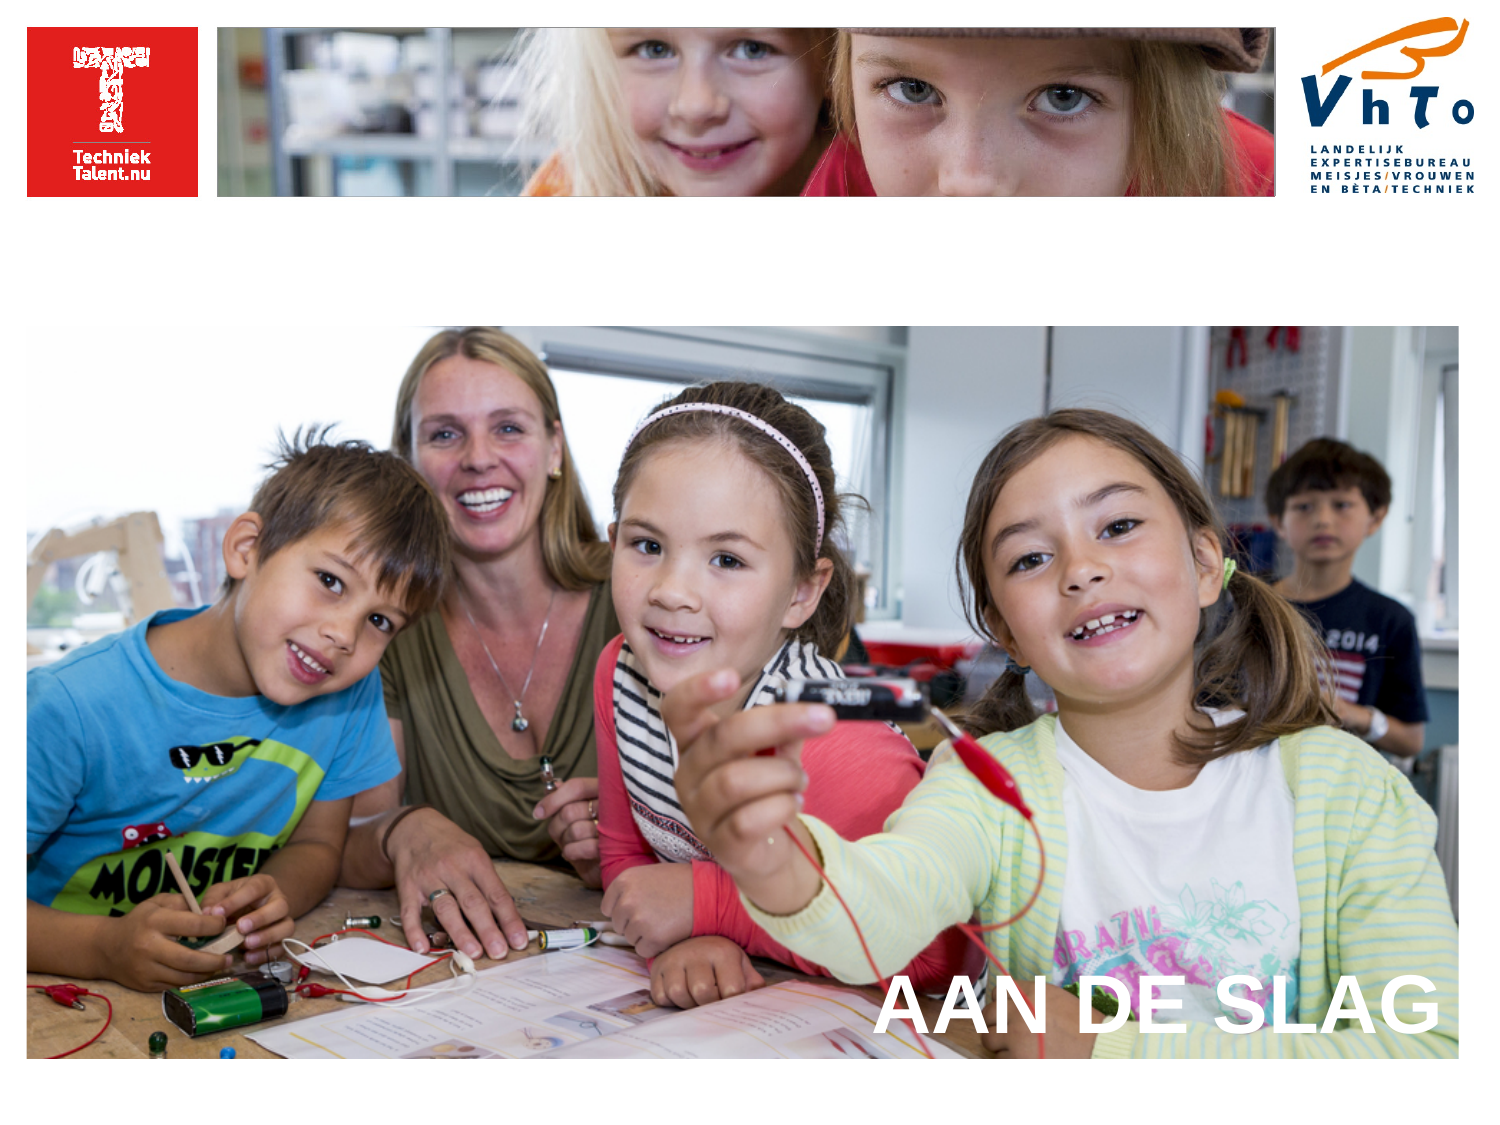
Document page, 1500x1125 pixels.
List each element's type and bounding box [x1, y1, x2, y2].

picture [0, 0, 1500, 253]
picture [26, 326, 1459, 1059]
